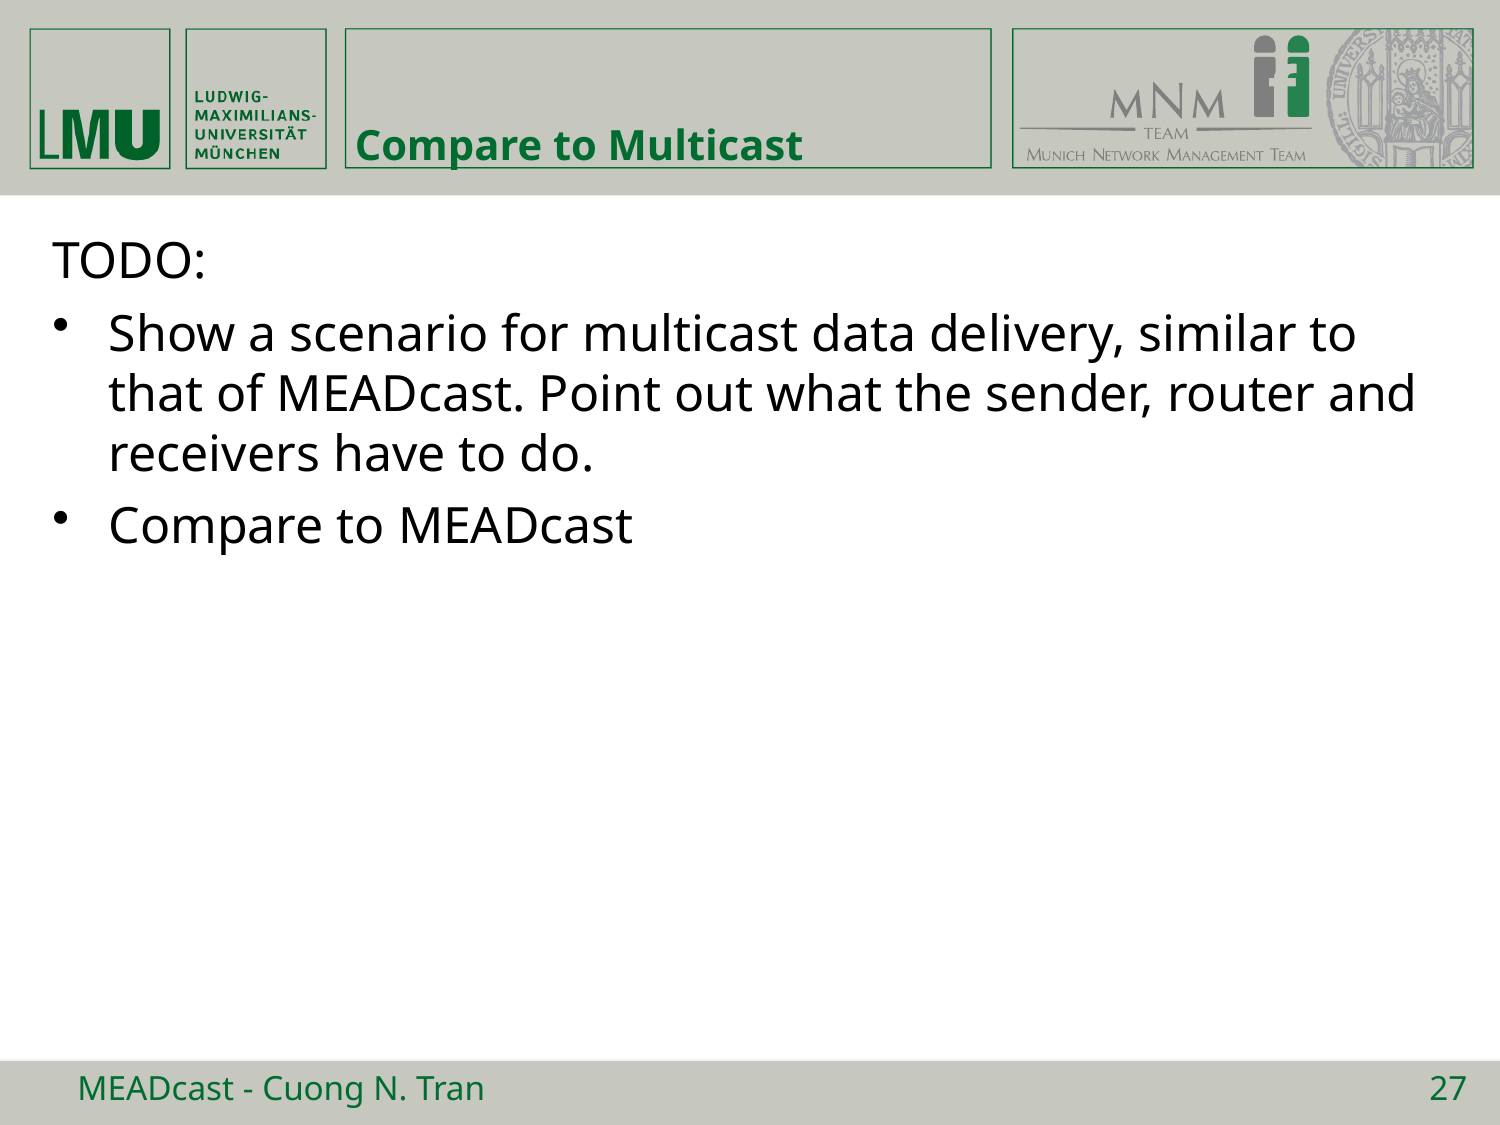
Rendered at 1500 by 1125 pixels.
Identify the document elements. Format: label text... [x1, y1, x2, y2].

list TODO: Show a scenario for multicast data delivery, similar to that of MEADcast. Point out what the sender, router and receivers have to do. Compare to MEADcast [36, 220, 1460, 1026]
title Compare to Multicast [339, 101, 987, 178]
footer MEADcast - Cuong N. Tran [62, 1059, 1332, 1108]
picture [0, 1059, 1500, 1125]
slide_number 27 [1352, 1059, 1483, 1108]
picture [0, 0, 1500, 196]
